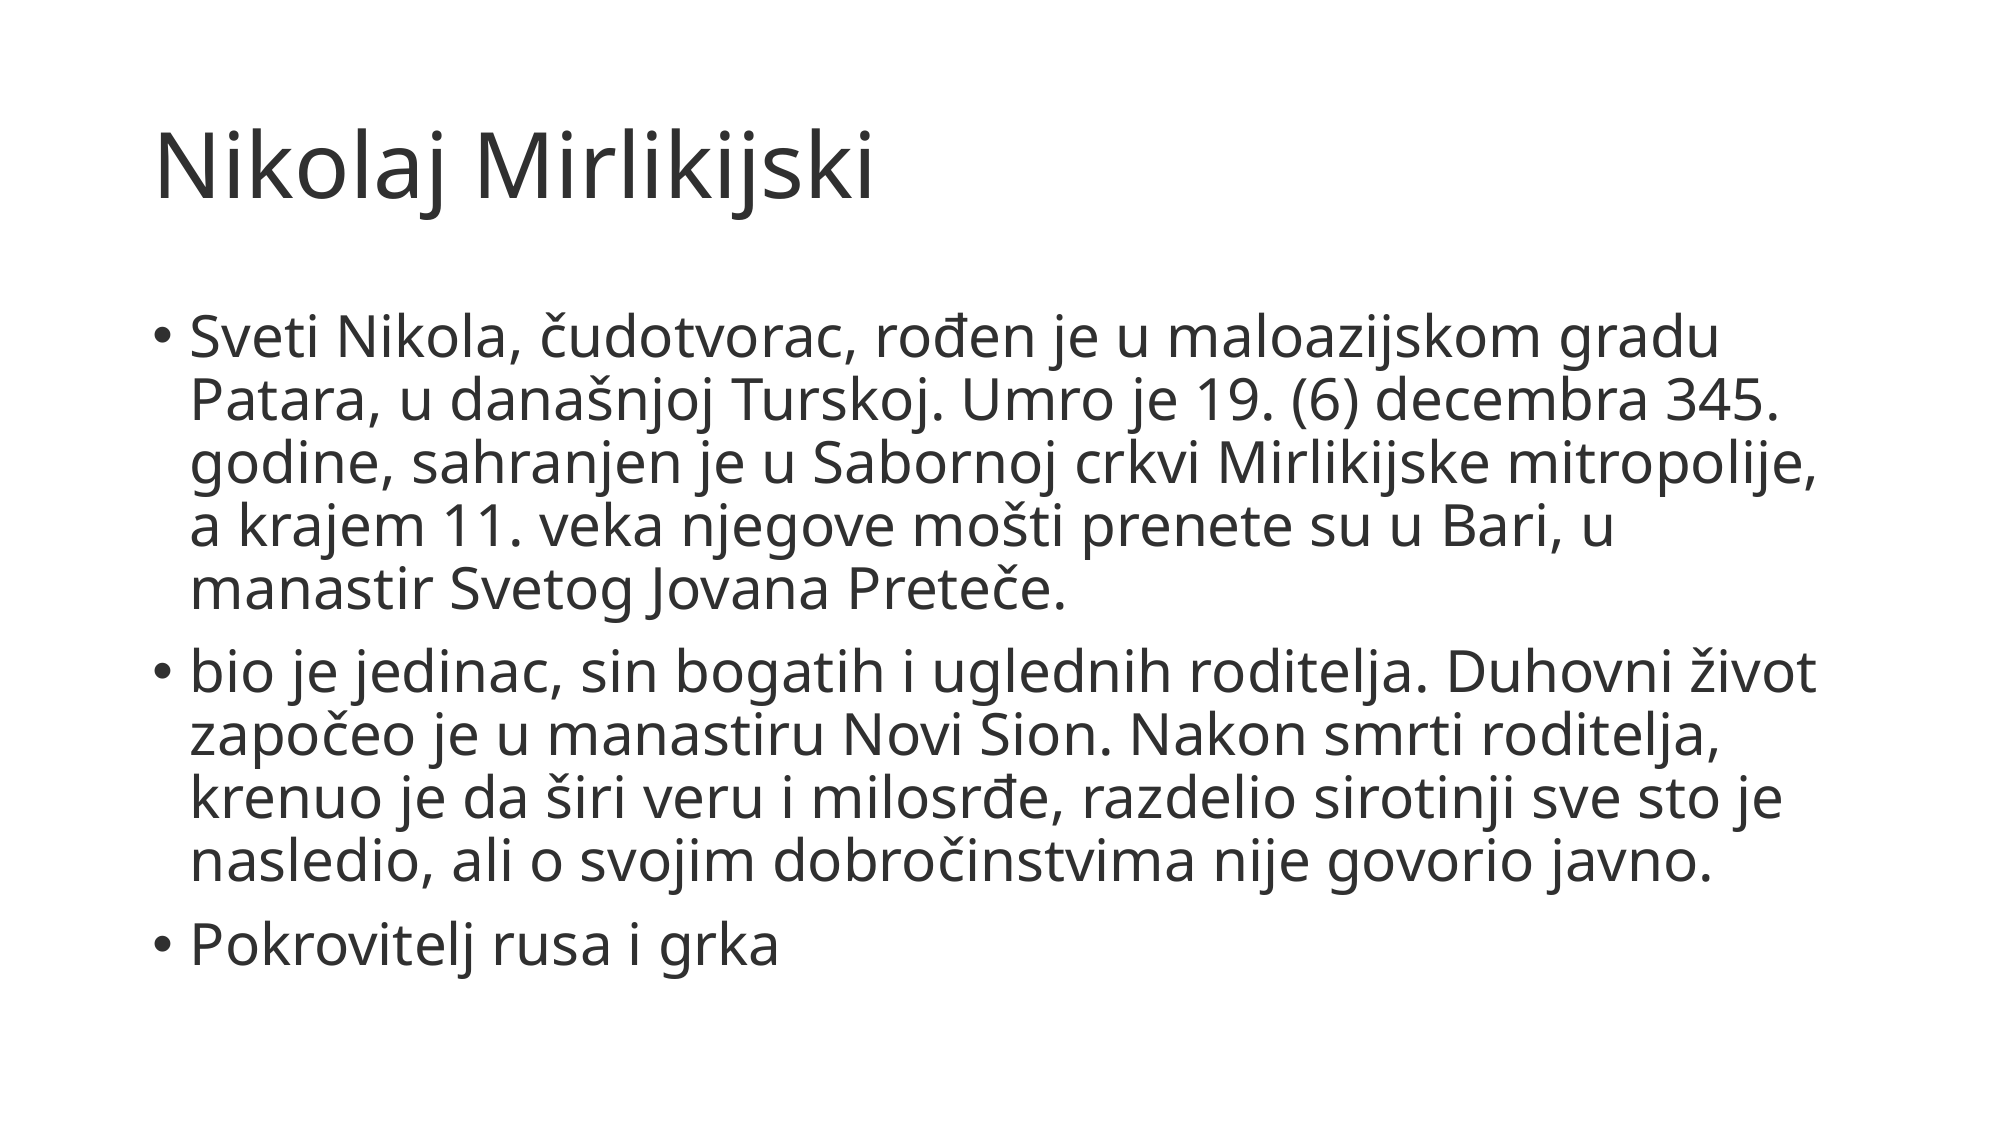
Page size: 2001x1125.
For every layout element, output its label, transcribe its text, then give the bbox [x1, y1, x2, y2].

list Sveti Nikola, čudotvorac, rođen je u maloazijskom gradu Patara, u današnjoj Turskoj. Umro je 19. (6) decembra 345. godine, sahranjen je u Sabornoj crkvi Mirlikijske mitropolije, a krajem 11. veka njegove mošti prenete su u Bari, u manastir Svetog Jovana Preteče. bio je jedinac, sin bogatih i uglednih roditelja. Duhovni život započeo je u manastiru Novi Sion. Nakon smrti roditelja, krenuo je da širi veru i milosrđe, razdelio sirotinji sve sto je nasledio, ali o svojim dobročinstvima nije govorio javno. Pokrovitelj rusa i grka [137, 299, 1863, 1014]
title Nikolaj Mirlikijski [137, 59, 1863, 278]
